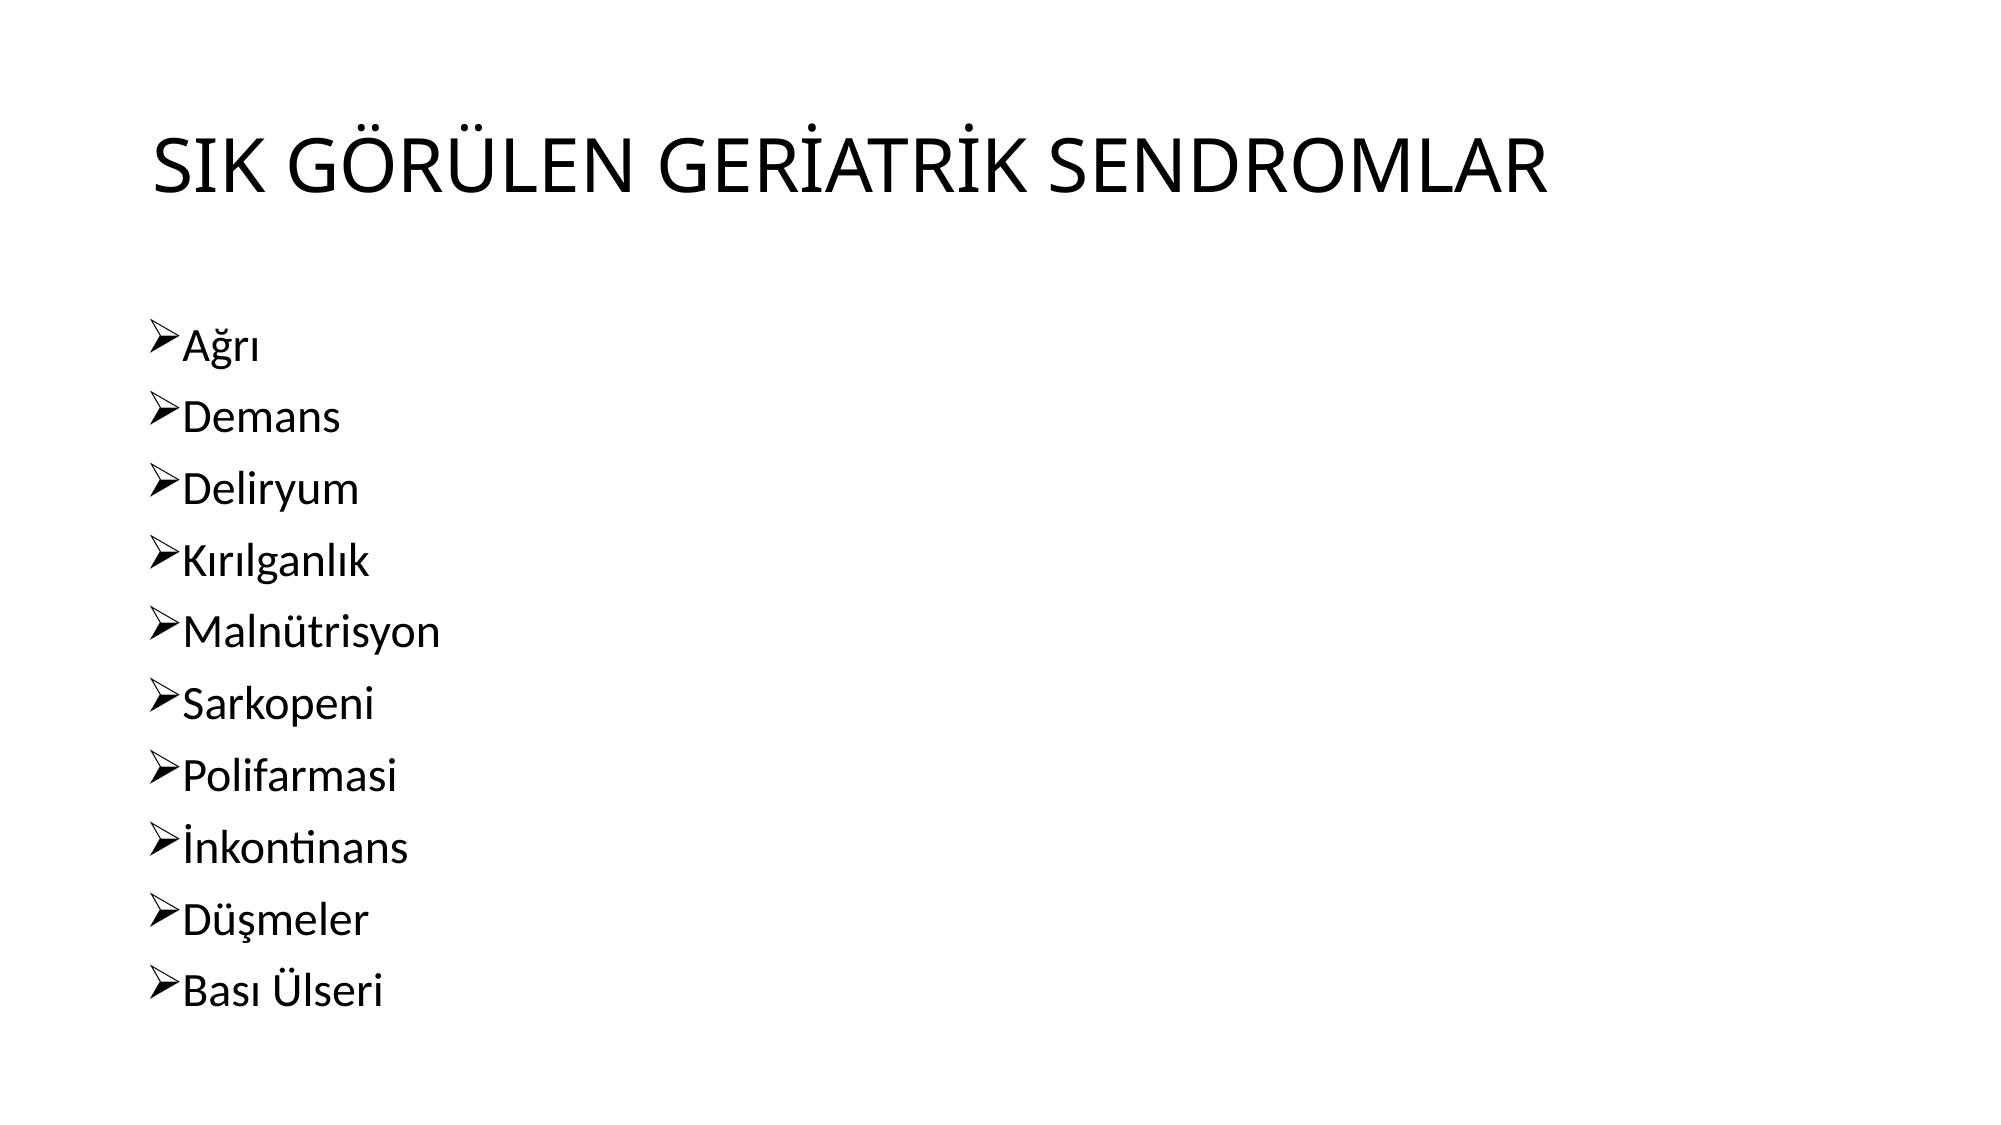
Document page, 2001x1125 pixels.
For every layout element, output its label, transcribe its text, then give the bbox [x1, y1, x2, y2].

list Ağrı Demans Deliryum Kırılganlık Malnütrisyon Sarkopeni Polifarmasi İnkontinans Düşmeler Bası Ülseri [130, 312, 1398, 1026]
title SIK GÖRÜLEN GERİATRİK SENDROMLAR [137, 59, 1863, 278]
